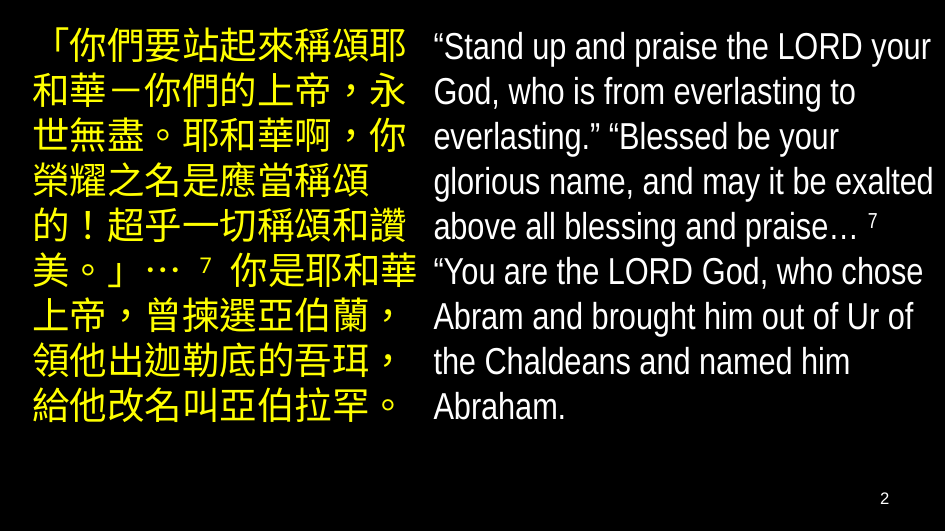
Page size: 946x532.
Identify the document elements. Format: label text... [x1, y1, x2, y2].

slide_number 2 [677, 483, 899, 522]
list 「你們要站起來稱頌耶和華－你們的上帝，永世無盡。耶和華啊，你榮耀之名是應當稱頌的！超乎一切稱頌和讚美。」… 7 你是耶和華上帝，曾揀選亞伯蘭，領他出迦勒底的吾珥，給他改名叫亞伯拉罕。 [23, 17, 425, 475]
text_box “Stand up and praise the Lord your God, who is from everlasting to everlasting.” “Blessed be your glorious name, and may it be exalted above all blessing and praise… 7 “You are the Lord God, who chose Abram and brought him out of Ur of the Chaldeans and named him Abraham. [425, 17, 945, 475]
